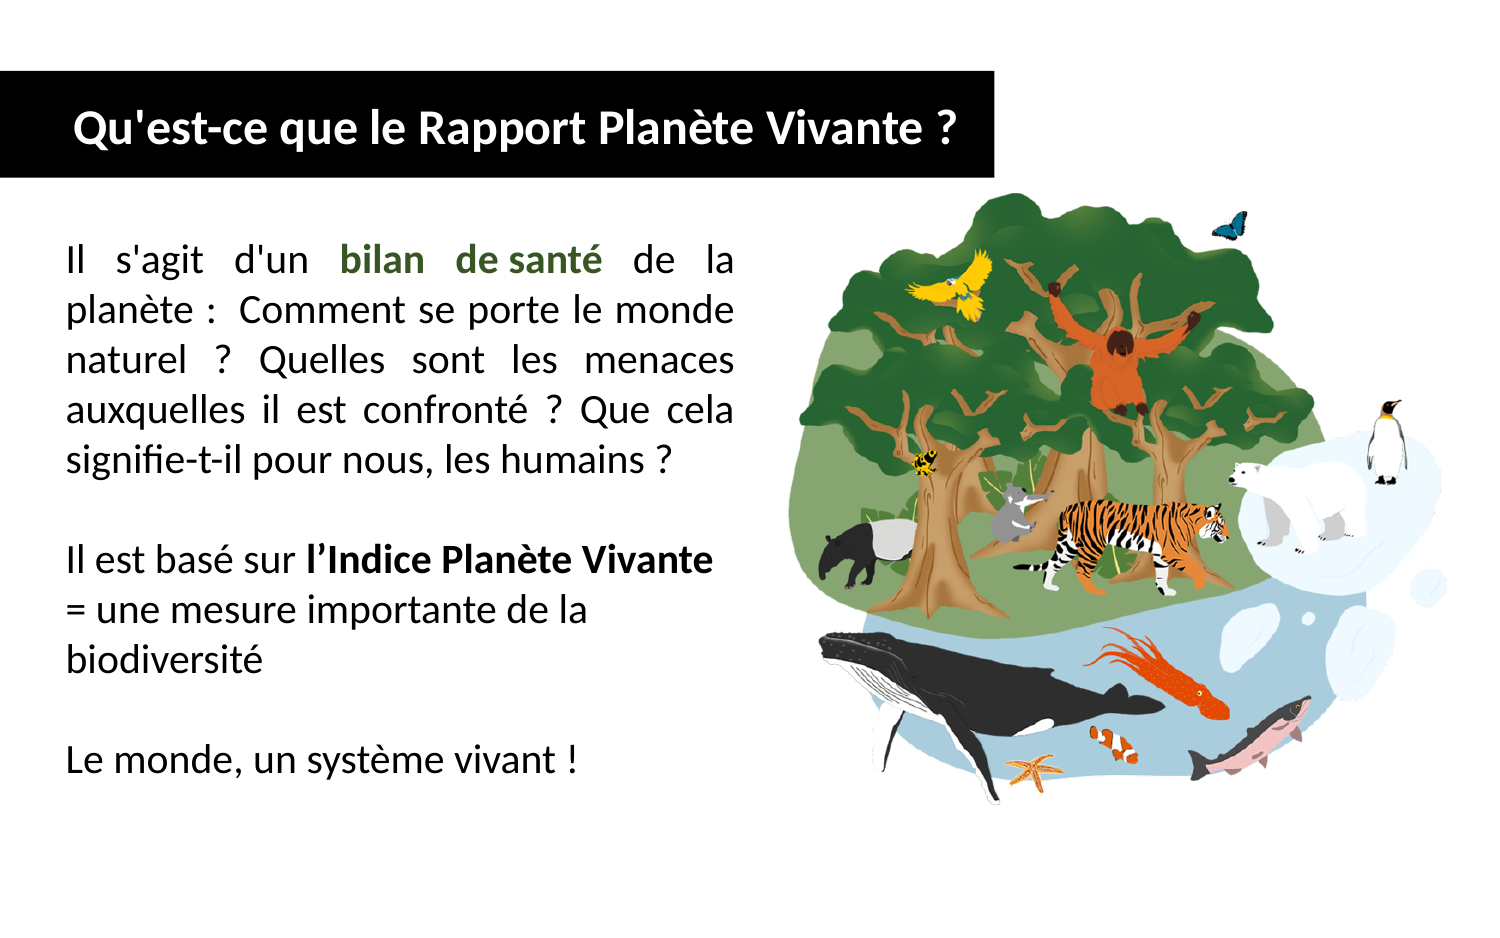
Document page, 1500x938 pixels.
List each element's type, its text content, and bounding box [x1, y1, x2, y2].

text_box Qu'est-ce que le Rapport Planète Vivante ? [0, 70, 995, 179]
text_box Il s'agit d'un bilan de santé de la planète : Comment se porte le monde naturel ? Quelles sont les menaces auxquelles il est confronté ? Que cela signifie-t-il pour nous, les humains ? Il est basé sur l’Indice Planète Vivante = une mesure importante de la biodiversité Le monde, un système vivant ! [50, 179, 751, 896]
picture [788, 193, 1448, 805]
